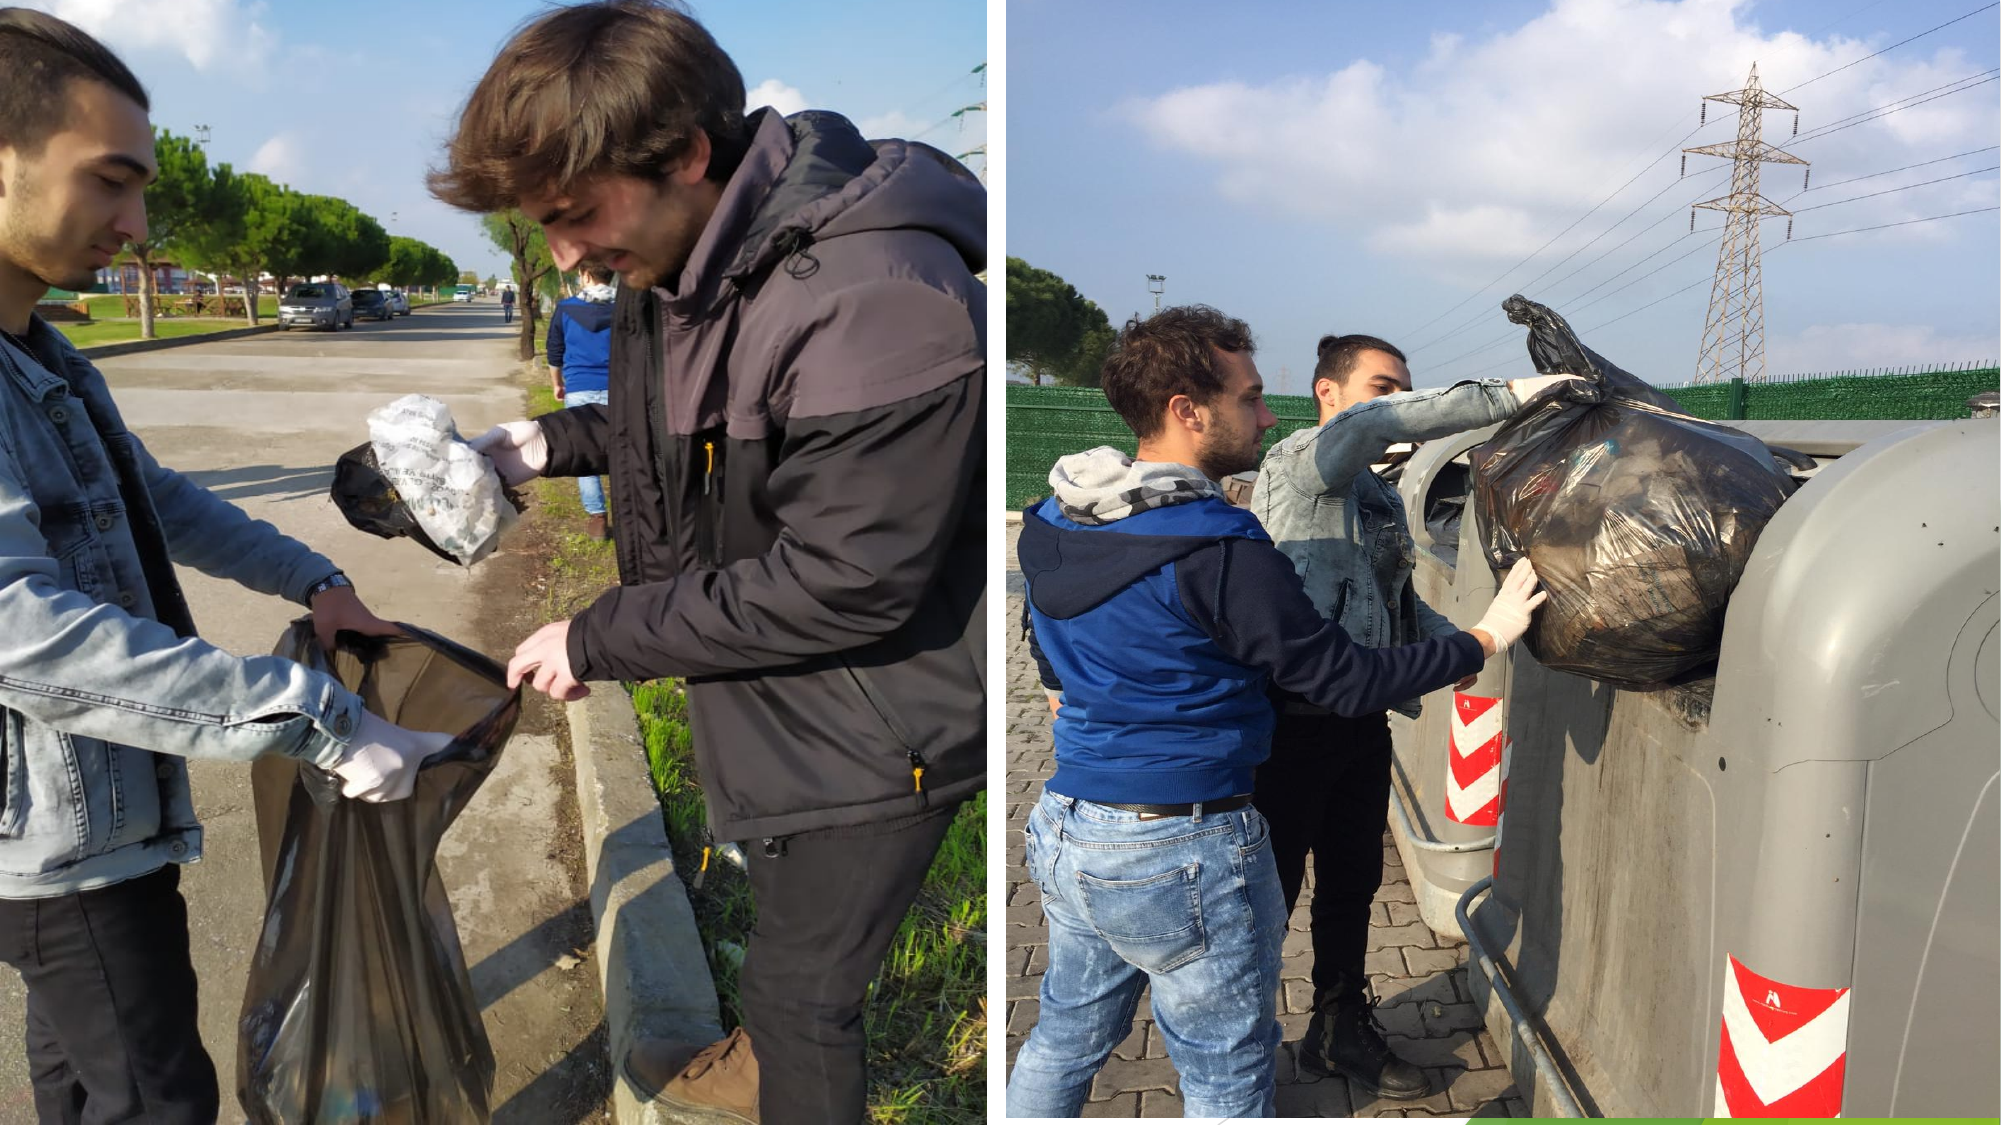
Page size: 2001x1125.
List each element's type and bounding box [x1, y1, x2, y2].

picture [1005, 0, 2000, 1118]
list [0, 0, 988, 1125]
